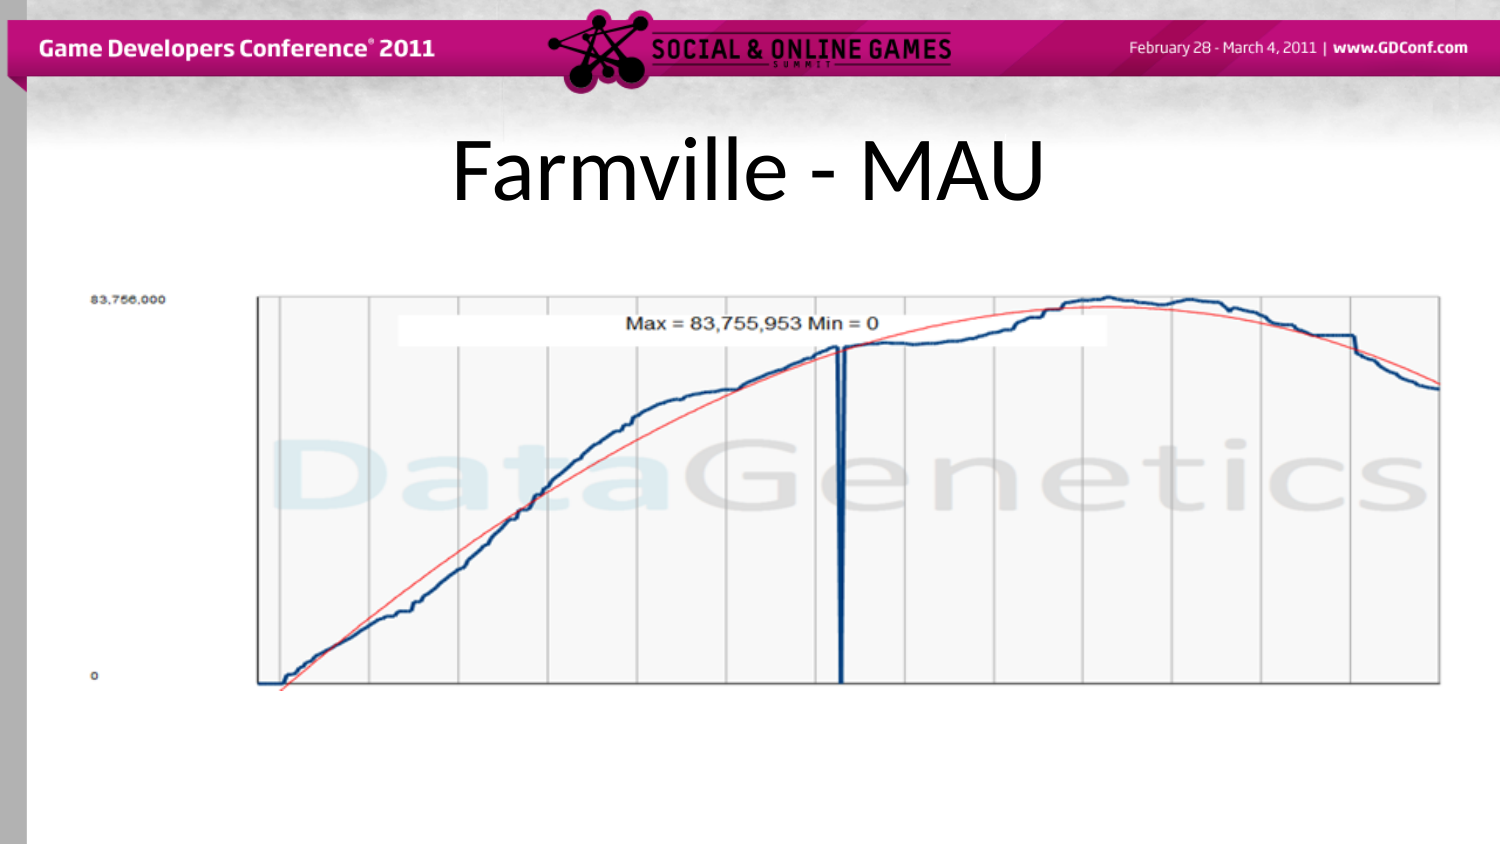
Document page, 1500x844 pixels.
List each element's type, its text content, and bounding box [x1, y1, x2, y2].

picture [0, 0, 1500, 844]
title Farmville - MAU [75, 93, 1425, 235]
